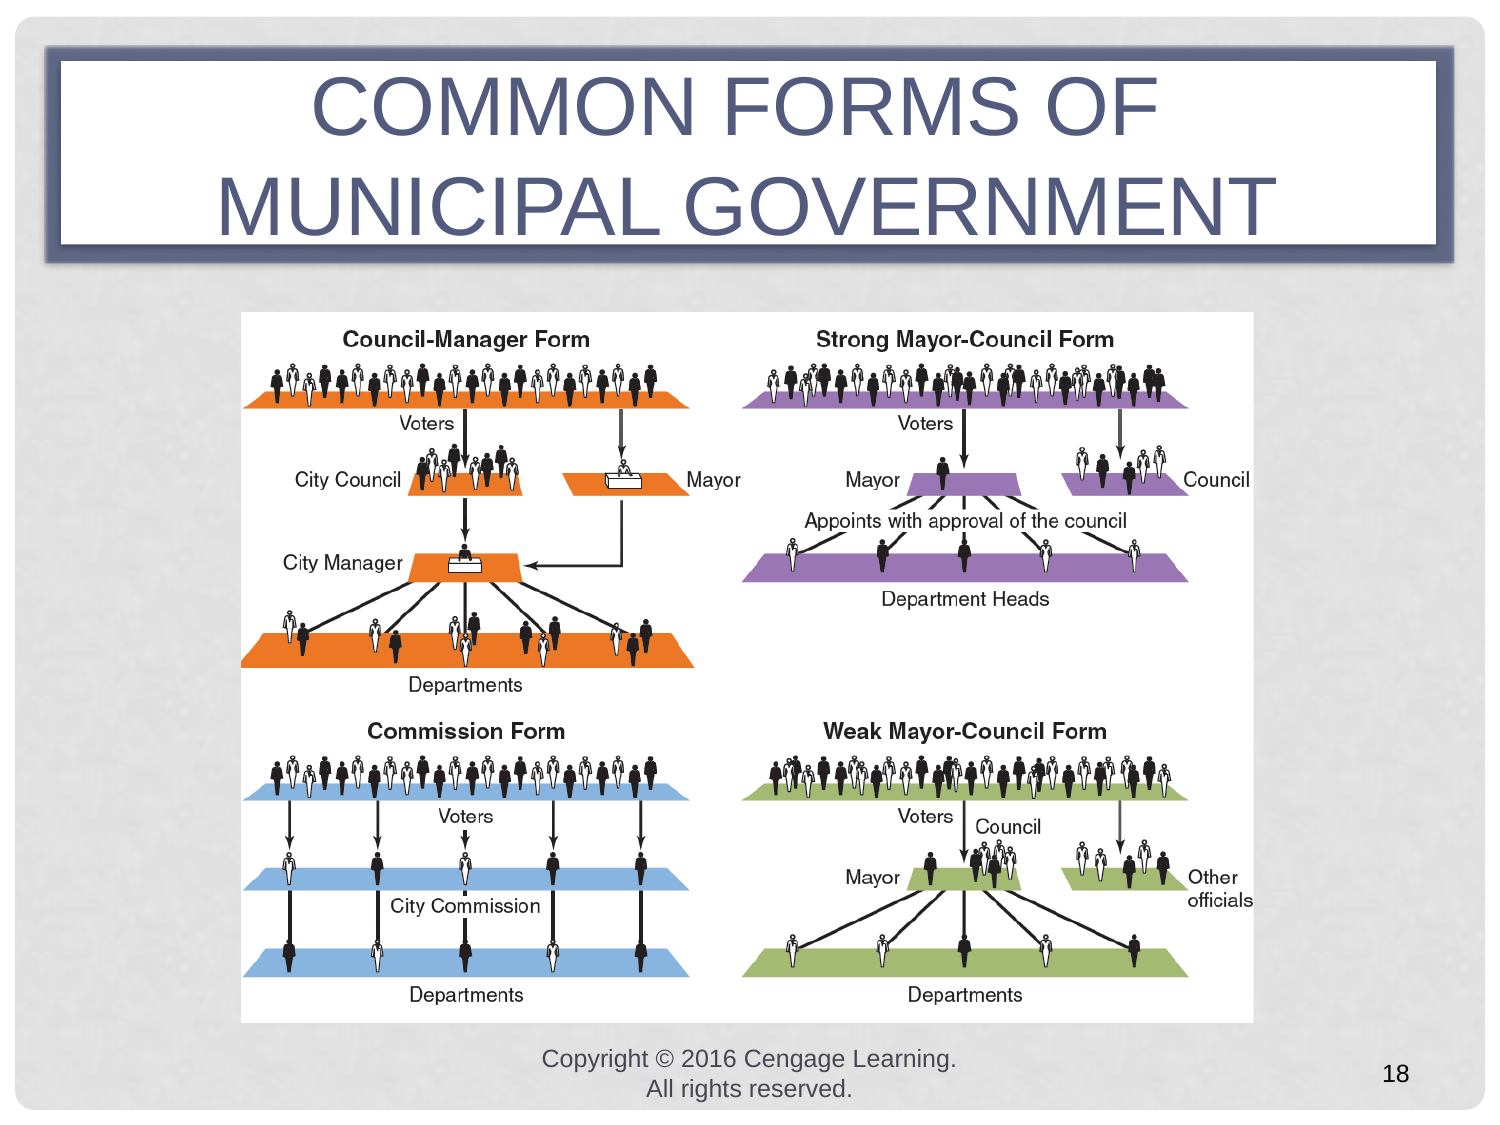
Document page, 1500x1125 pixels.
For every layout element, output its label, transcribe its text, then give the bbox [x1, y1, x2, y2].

title Common Forms of Municipal Government [69, 66, 1425, 238]
footer Copyright © 2016 Cengage Learning. All rights reserved. [512, 1042, 988, 1103]
slide_number 18 [1074, 1042, 1425, 1103]
picture [15, 16, 1485, 1110]
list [240, 312, 1254, 1023]
